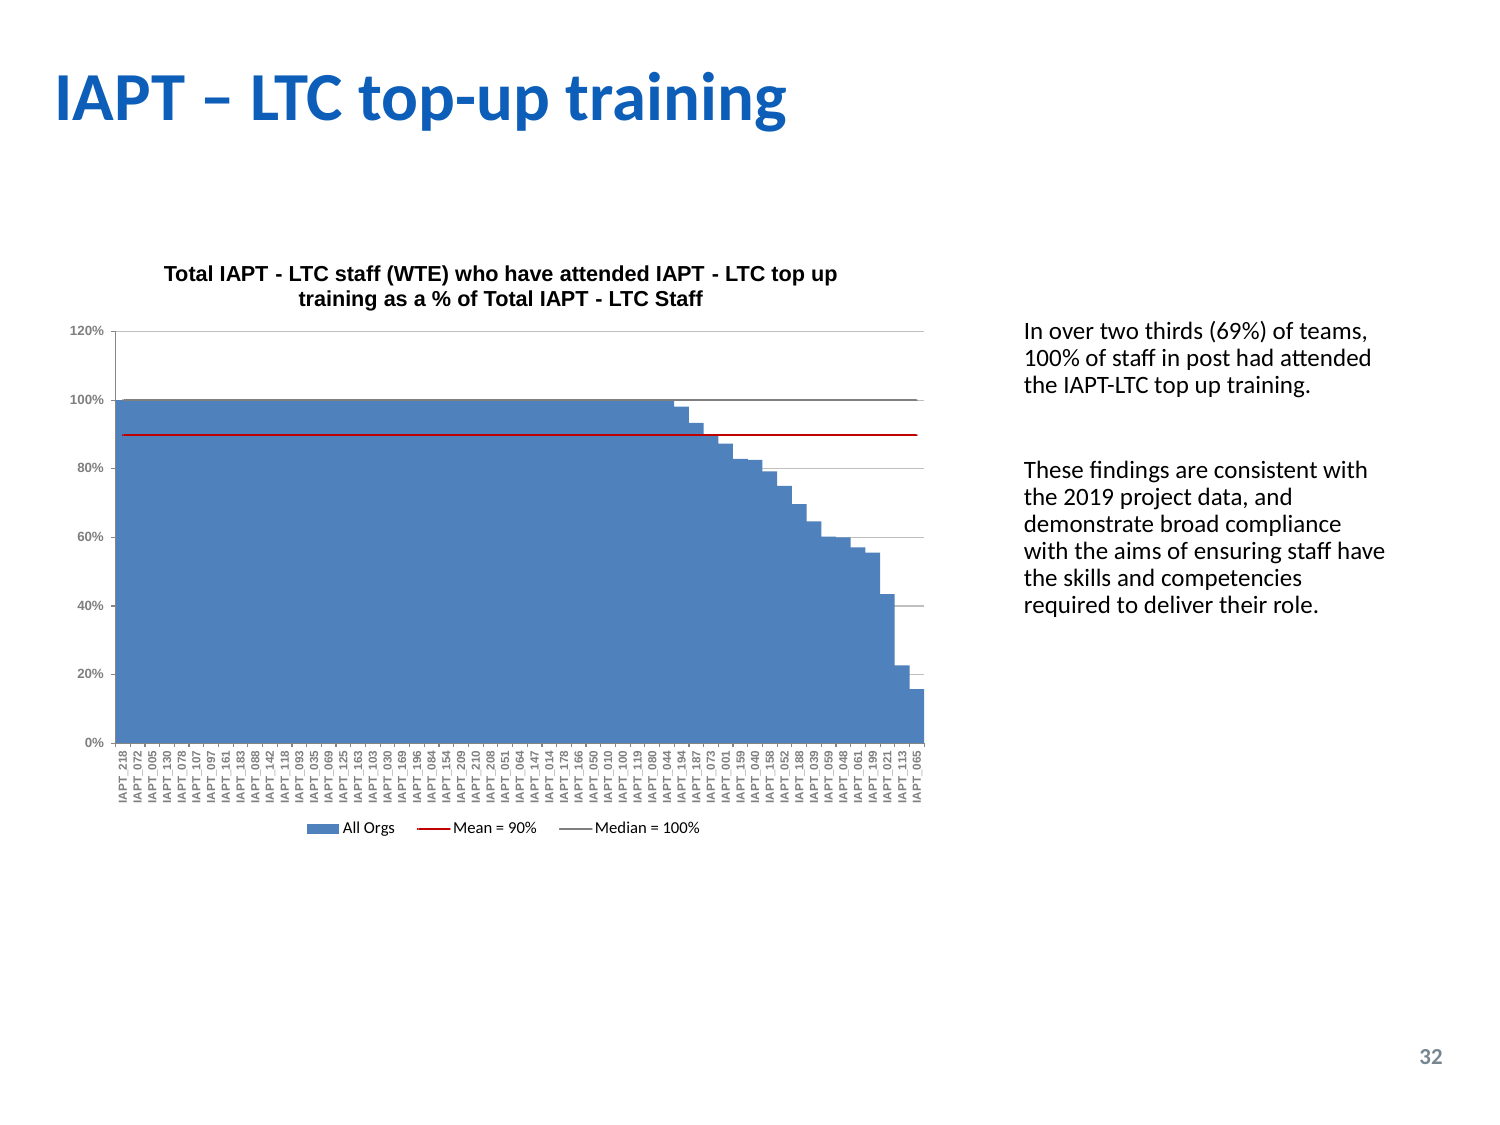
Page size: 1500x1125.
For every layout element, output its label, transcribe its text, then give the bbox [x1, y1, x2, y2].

title IAPT – LTC top-up training [39, 26, 1458, 172]
text_box In over two thirds (69%) of teams, 100% of staff in post had attended the IAPT-LTC top up training. These findings are consistent with the 2019 project data, and demonstrate broad compliance with the aims of ensuring staff have the skills and competencies required to deliver their role. [1008, 310, 1404, 882]
slide_number 32 [1191, 1025, 1458, 1086]
picture [58, 247, 943, 854]
